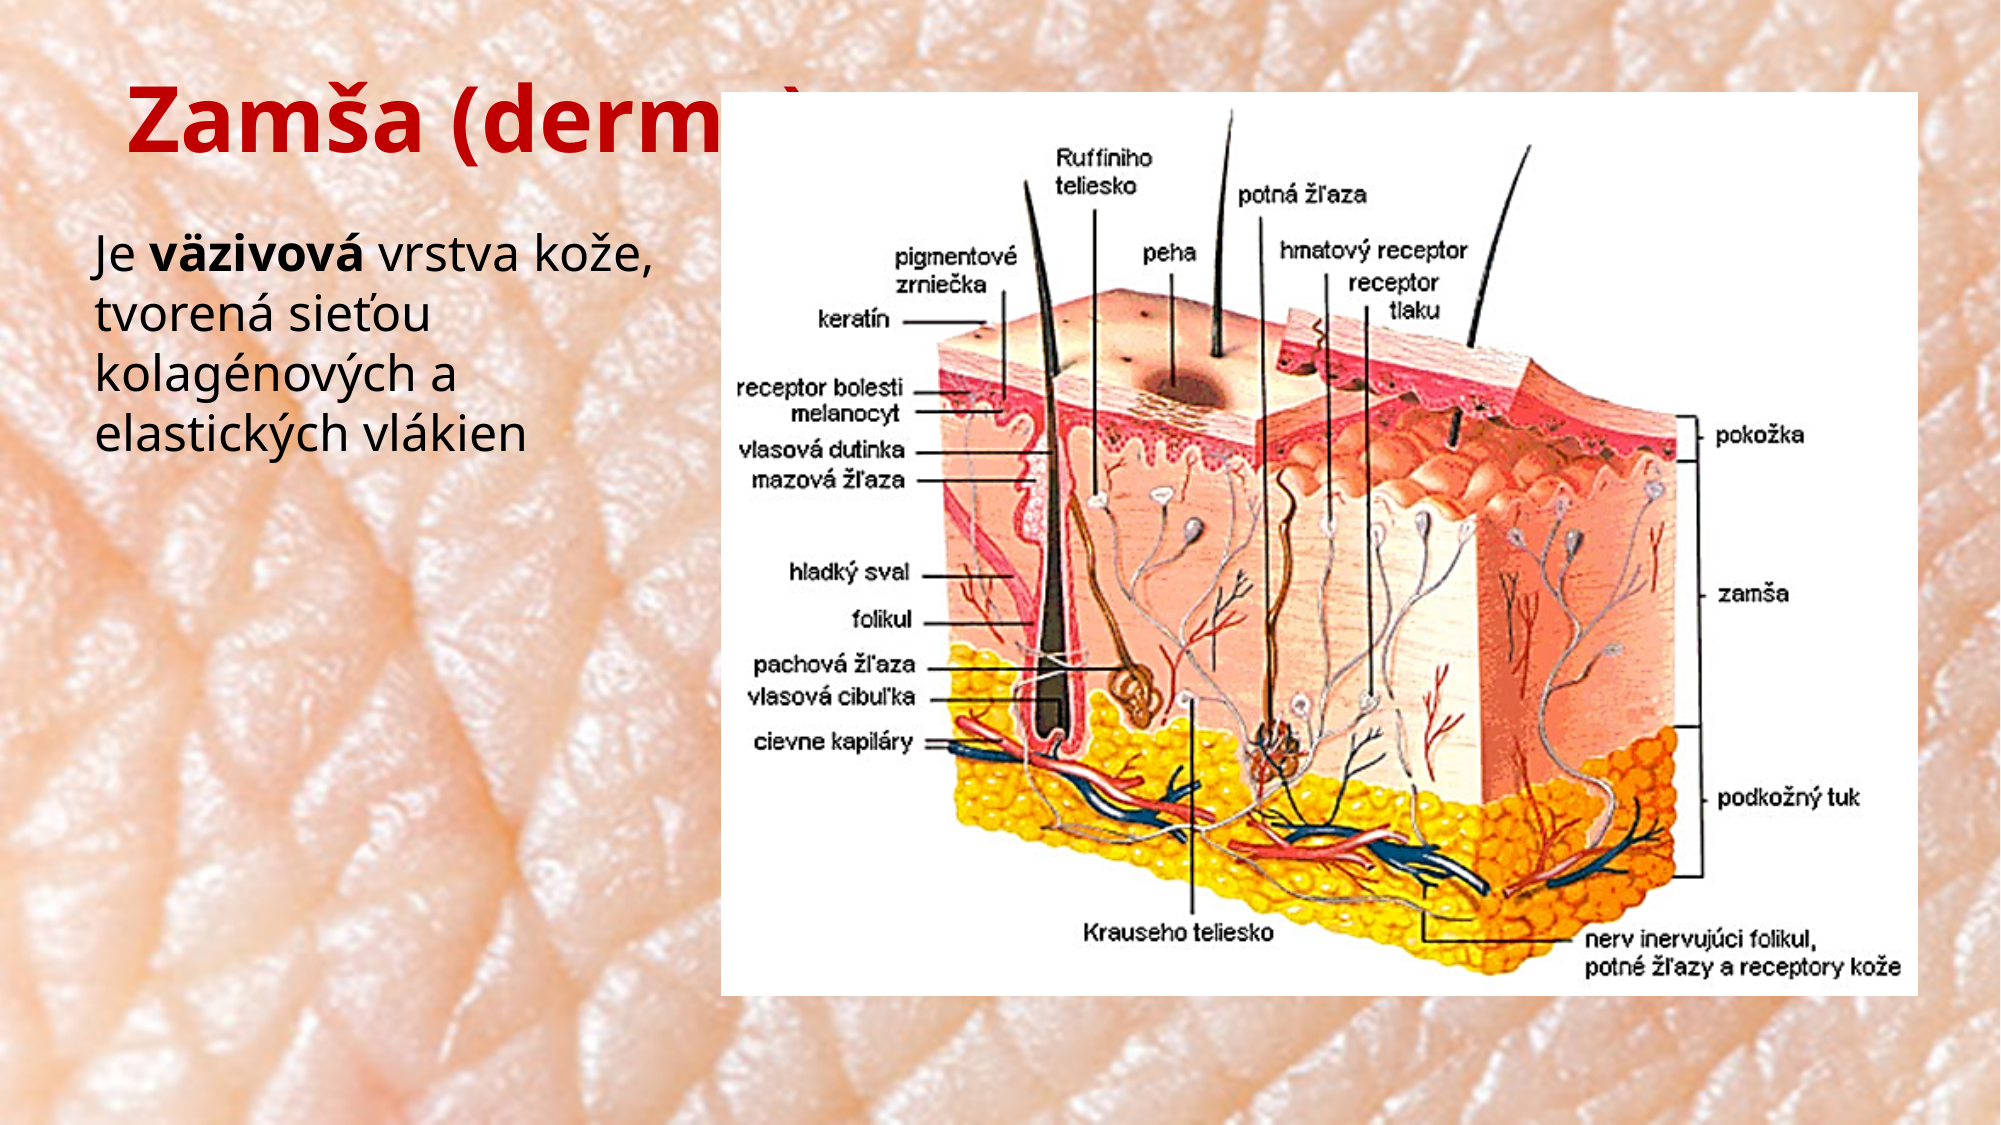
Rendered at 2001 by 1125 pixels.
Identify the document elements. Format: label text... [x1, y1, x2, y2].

text_box Je väzivová vrstva kože, tvorená sieťou kolagénových a elastických vlákien [80, 213, 697, 529]
text_box Zamša (derma) [113, 53, 1403, 178]
picture [0, 0, 2001, 1125]
